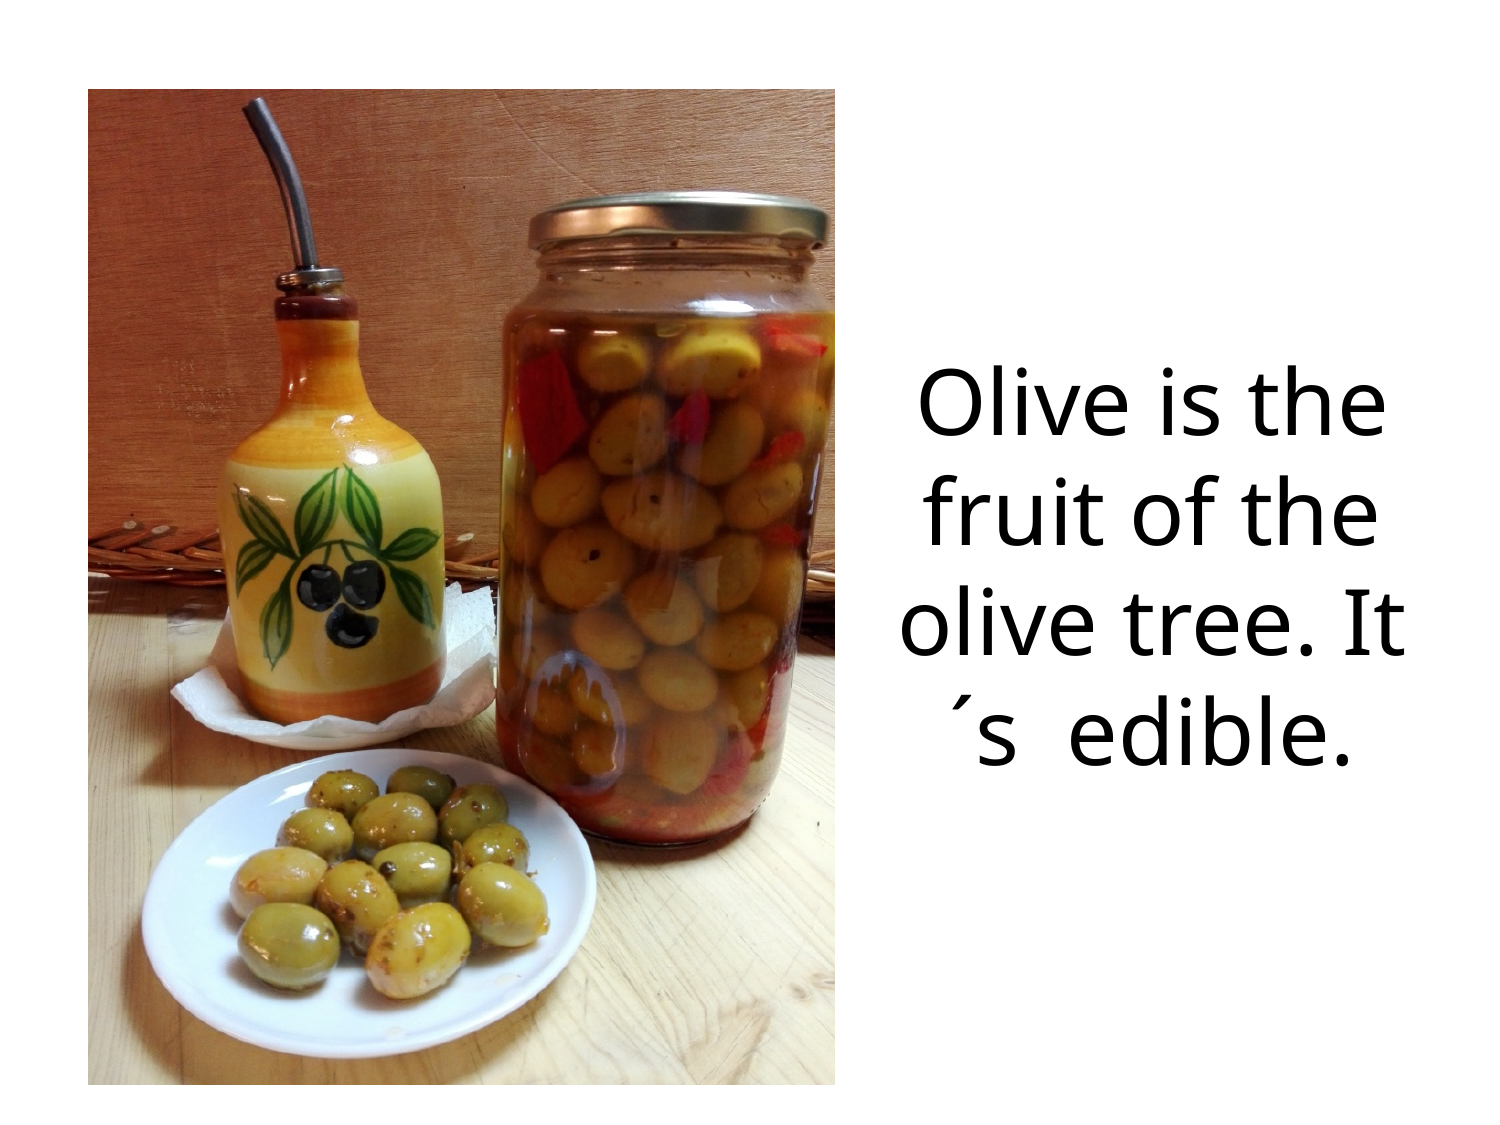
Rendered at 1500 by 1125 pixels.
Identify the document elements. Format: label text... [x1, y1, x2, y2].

text_box Olive is the fruit of the olive tree. It´s edible. [879, 45, 1425, 1083]
picture [88, 89, 835, 1085]
